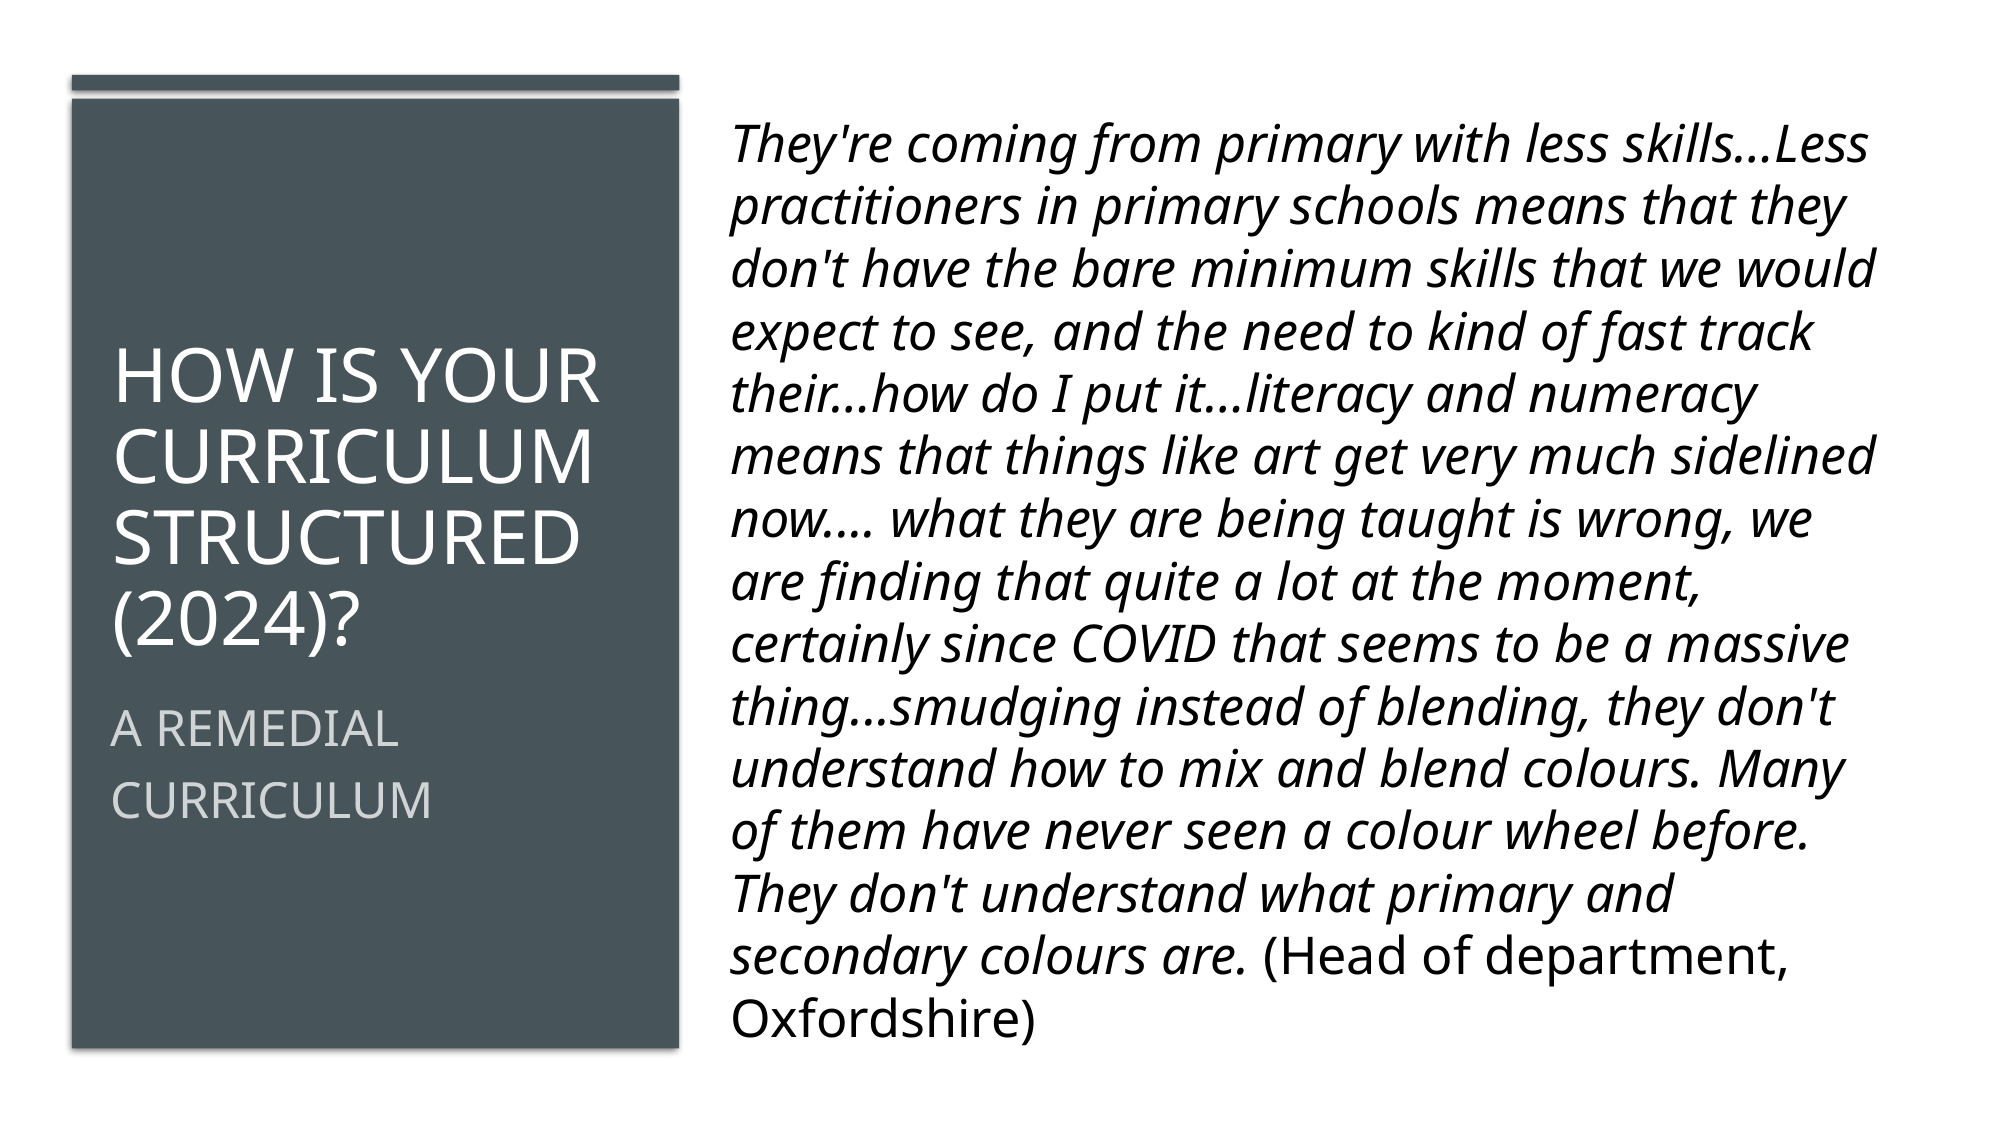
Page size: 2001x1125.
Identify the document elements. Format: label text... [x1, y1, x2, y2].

text_box They're coming from primary with less skills…Less practitioners in primary schools means that they don't have the bare minimum skills that we would expect to see, and the need to kind of fast track their…how do I put it…literacy and numeracy means that things like art get very much sidelined now.... what they are being taught is wrong, we are finding that quite a lot at the moment, certainly since COVID that seems to be a massive thing...smudging instead of blending, they don't understand how to mix and blend colours. Many of them have never seen a colour wheel before. They don't understand what primary and secondary colours are. (Head of department, Oxfordshire) [640, 0, 2000, 1125]
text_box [71, 74, 680, 1049]
text_box [0, 0, 640, 1125]
